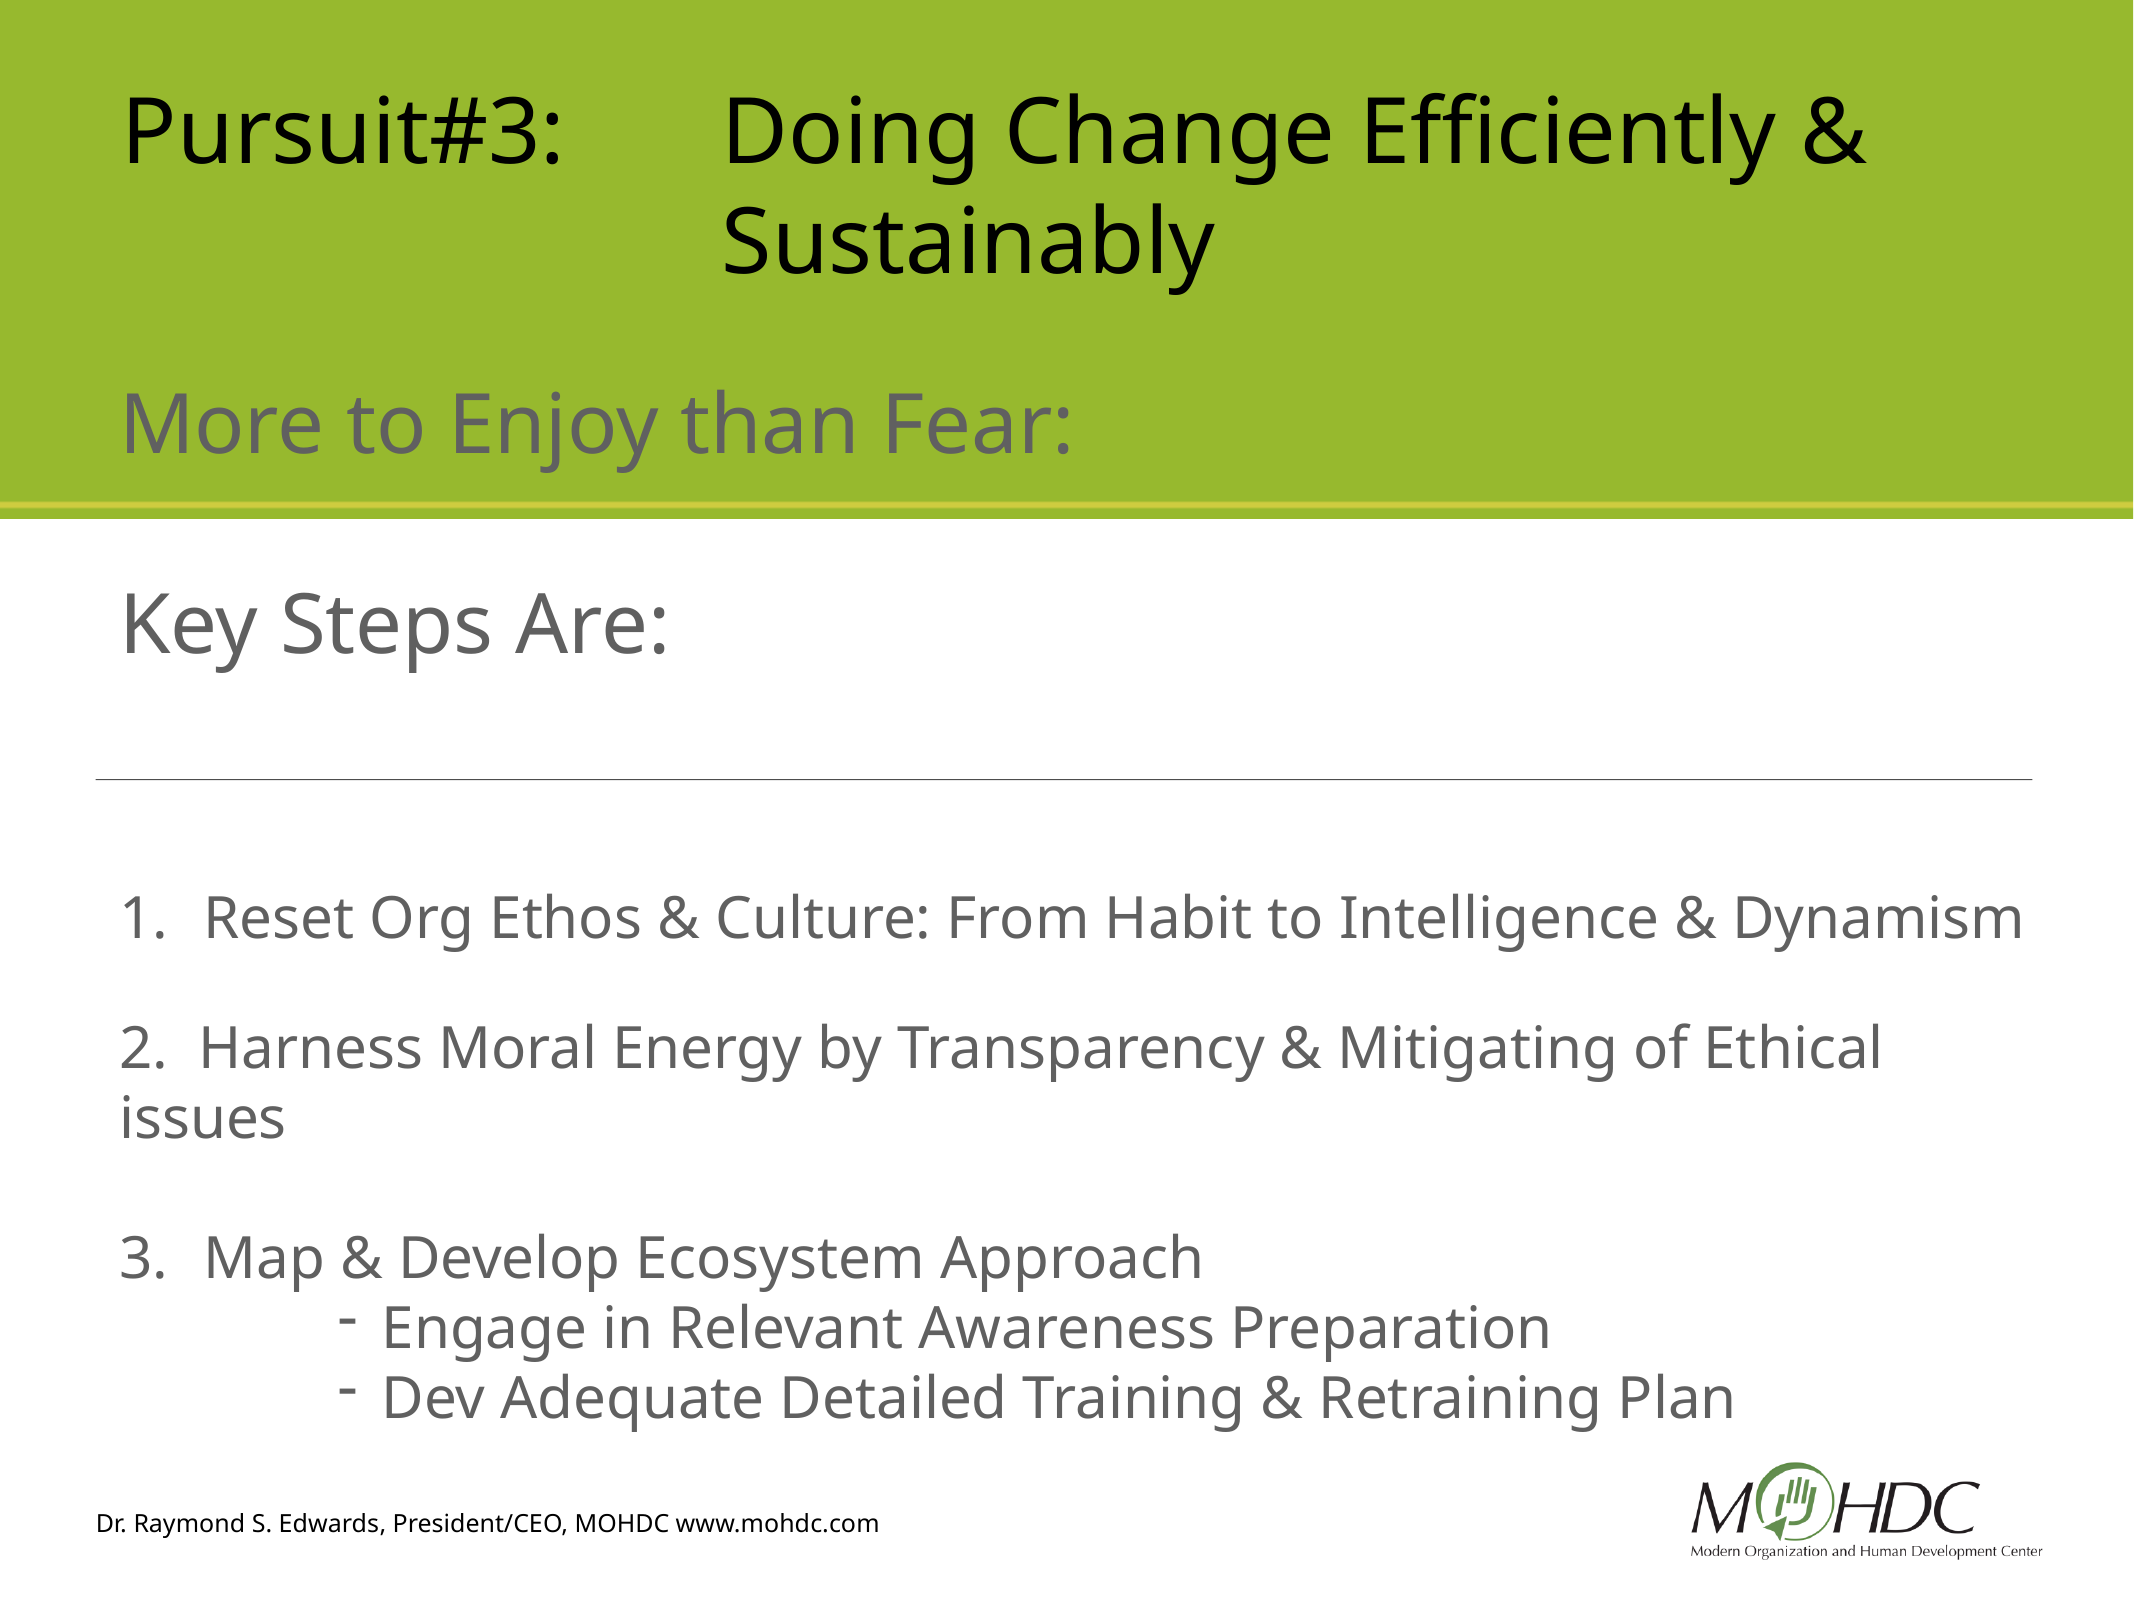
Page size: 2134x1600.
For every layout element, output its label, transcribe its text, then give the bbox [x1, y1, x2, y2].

picture [0, 0, 2134, 519]
title Pursuit#3: Doing Change Efficiently & Sustainably [106, 64, 2080, 275]
picture [1668, 1445, 2065, 1577]
list More to Enjoy than Fear: Key Steps Are: Reset Org Ethos & Culture: From Habit to Intelligence & Dynamism 2. Harness Moral Energy by Transparency & Mitigating of Ethical issues Map & Develop Ecosystem Approach Engage in Relevant Awareness Preparation Dev Adequate Detailed Training & Retraining Plan [104, 362, 2067, 1413]
